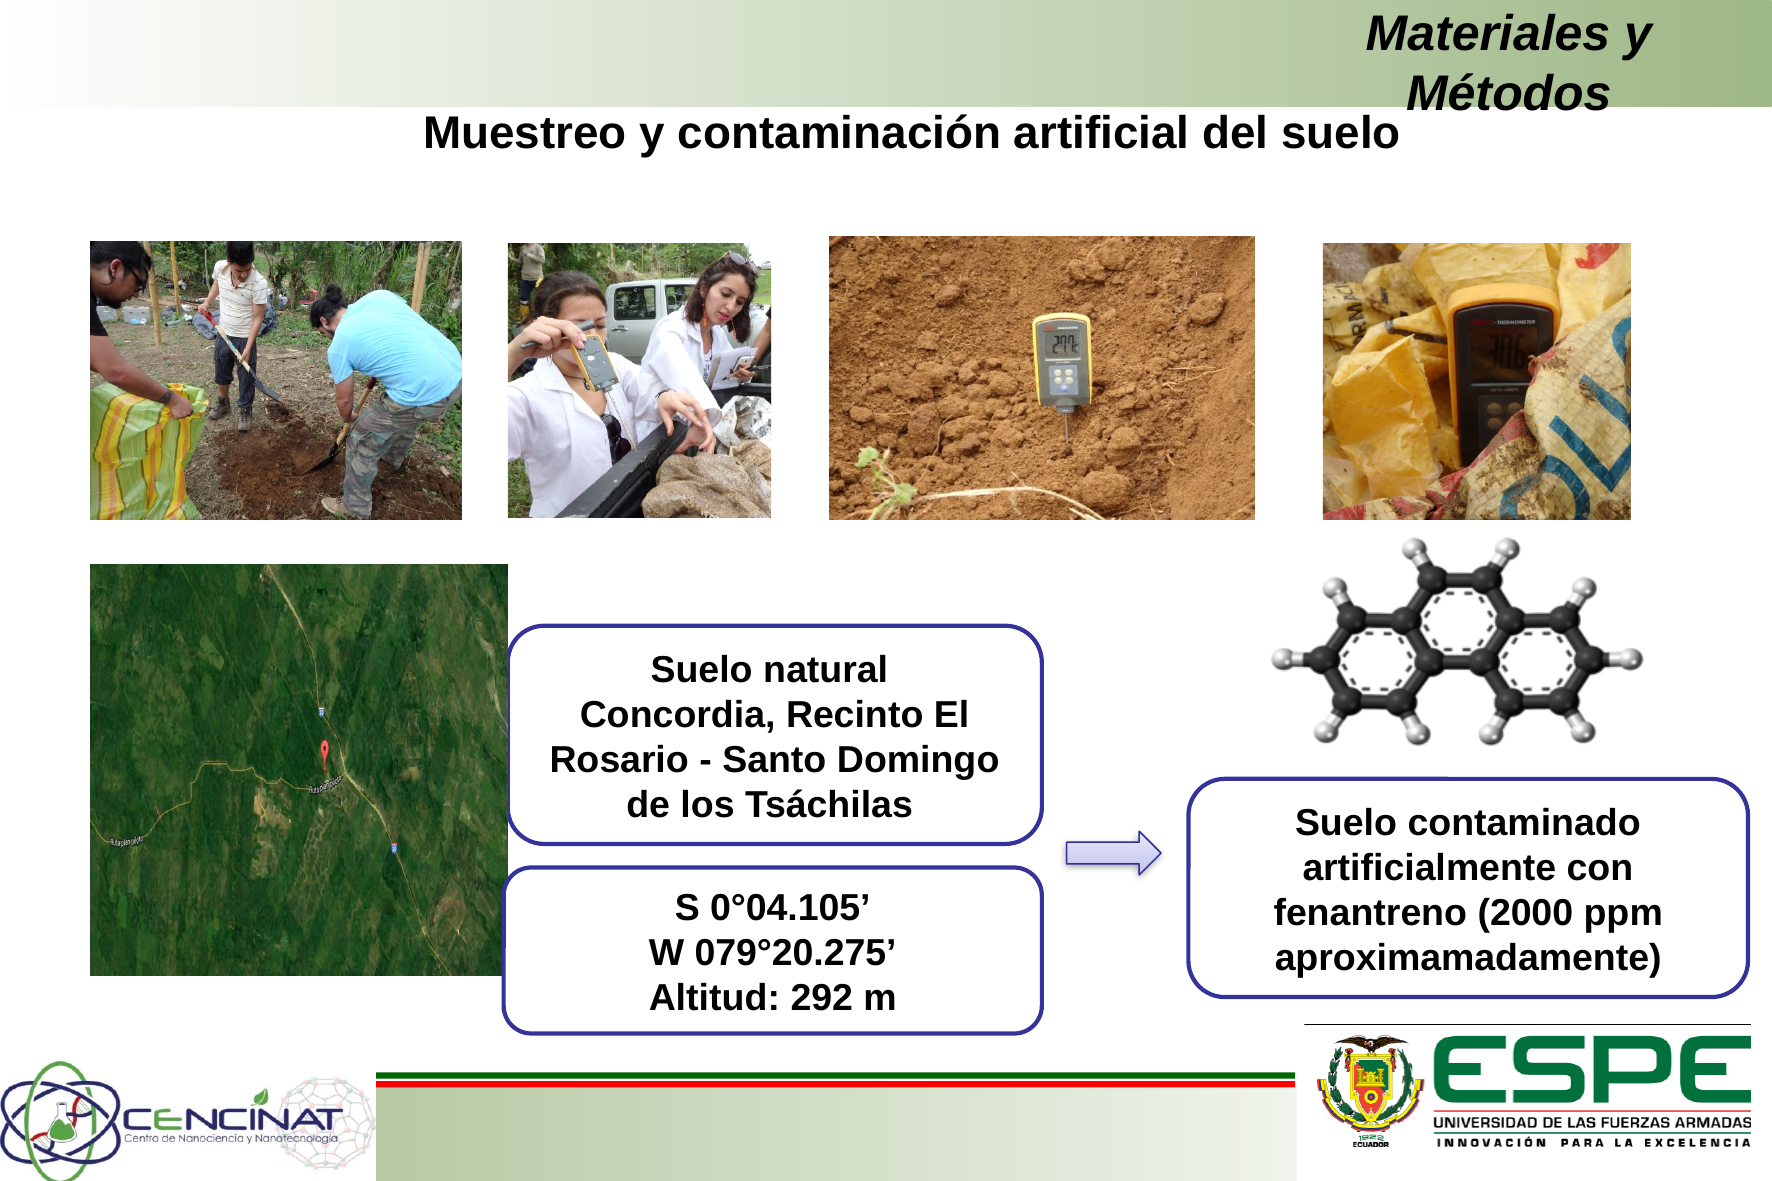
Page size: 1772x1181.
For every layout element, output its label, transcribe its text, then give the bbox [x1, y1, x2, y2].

text_box S 0°04.105’ W 079°20.275’ Altitud: 292 m [501, 865, 1044, 1036]
picture [0, 1061, 376, 1181]
picture [89, 241, 462, 520]
picture [507, 243, 772, 518]
text_box [1297, 1033, 1771, 1181]
text_box Suelo natural Concordia, Recinto El Rosario - Santo Domingo de los Tsáchilas [513, 623, 1044, 847]
text_box Muestreo y contaminación artificial del suelo [406, 94, 1419, 167]
text_box Suelo contaminado artificialmente con fenantreno (2000 ppm aproximamadamente) [1186, 776, 1751, 1000]
picture [1260, 528, 1655, 756]
picture [1317, 1034, 1751, 1147]
text_box Materiales y Métodos [1248, 0, 1769, 122]
picture [89, 564, 509, 977]
picture [1304, 1024, 1751, 1033]
picture [1322, 243, 1632, 520]
text_box [1065, 830, 1162, 876]
picture [829, 235, 1255, 520]
